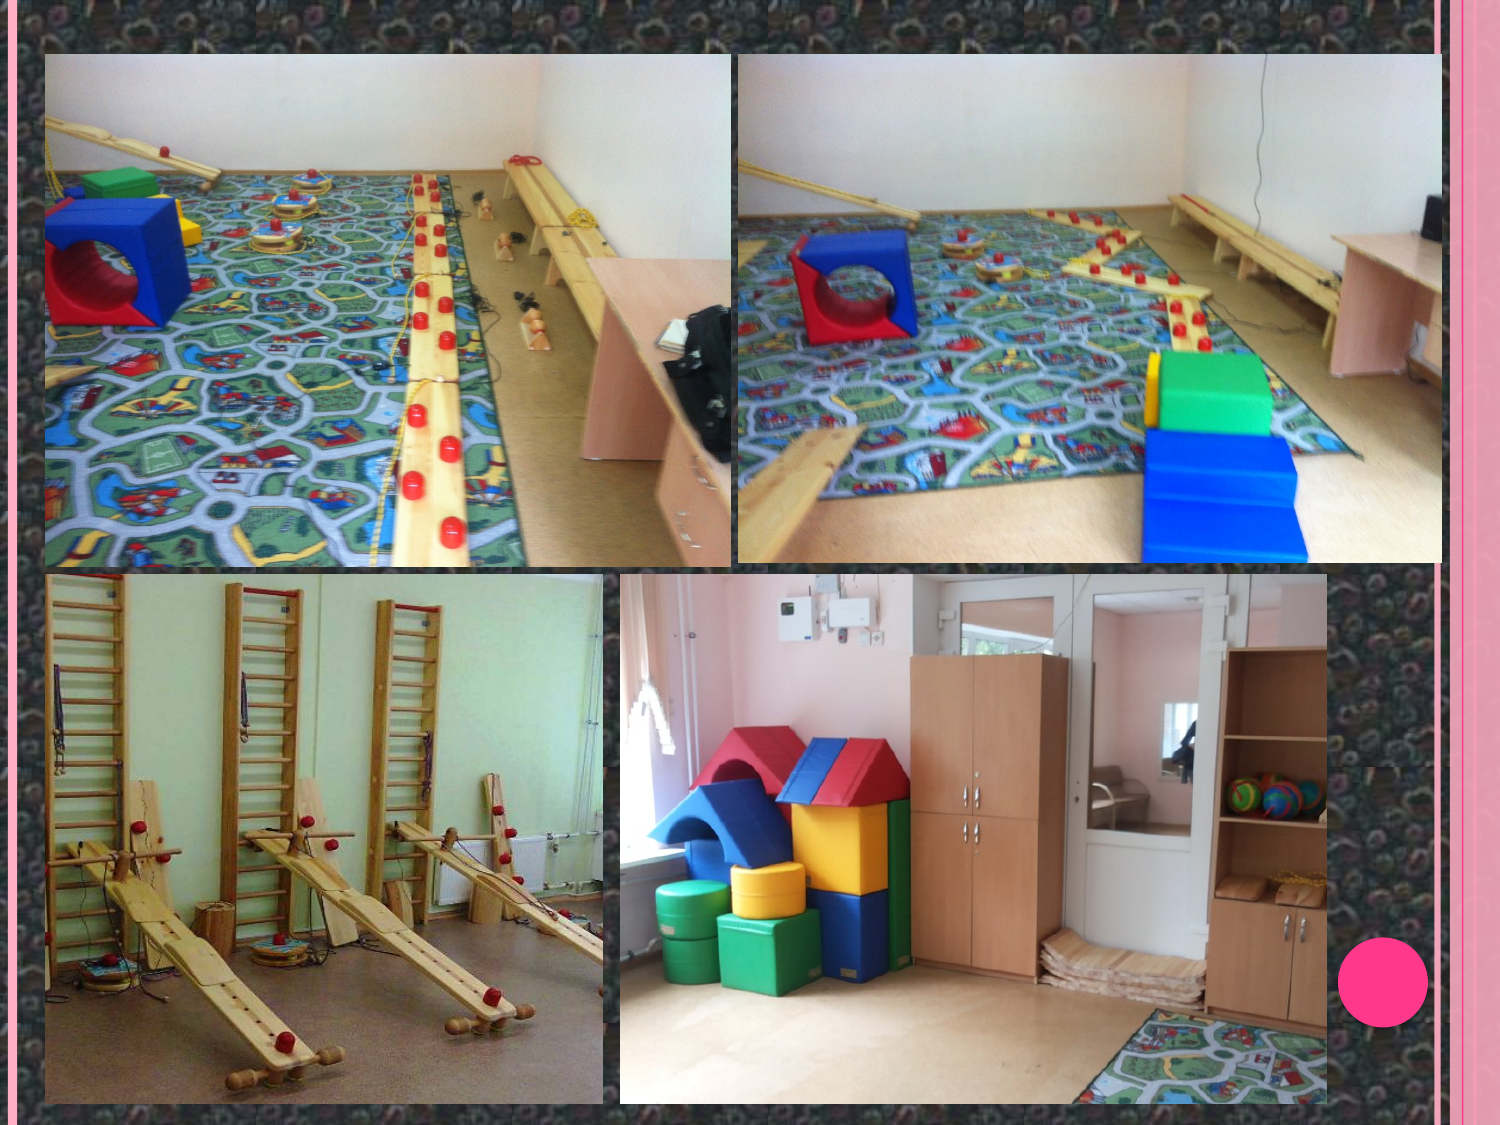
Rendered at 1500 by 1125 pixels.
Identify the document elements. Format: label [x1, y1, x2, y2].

picture [0, 0, 7, 1125]
picture [18, 0, 1434, 1125]
picture [1441, 0, 1449, 1125]
list [44, 54, 731, 567]
list [737, 54, 1443, 563]
